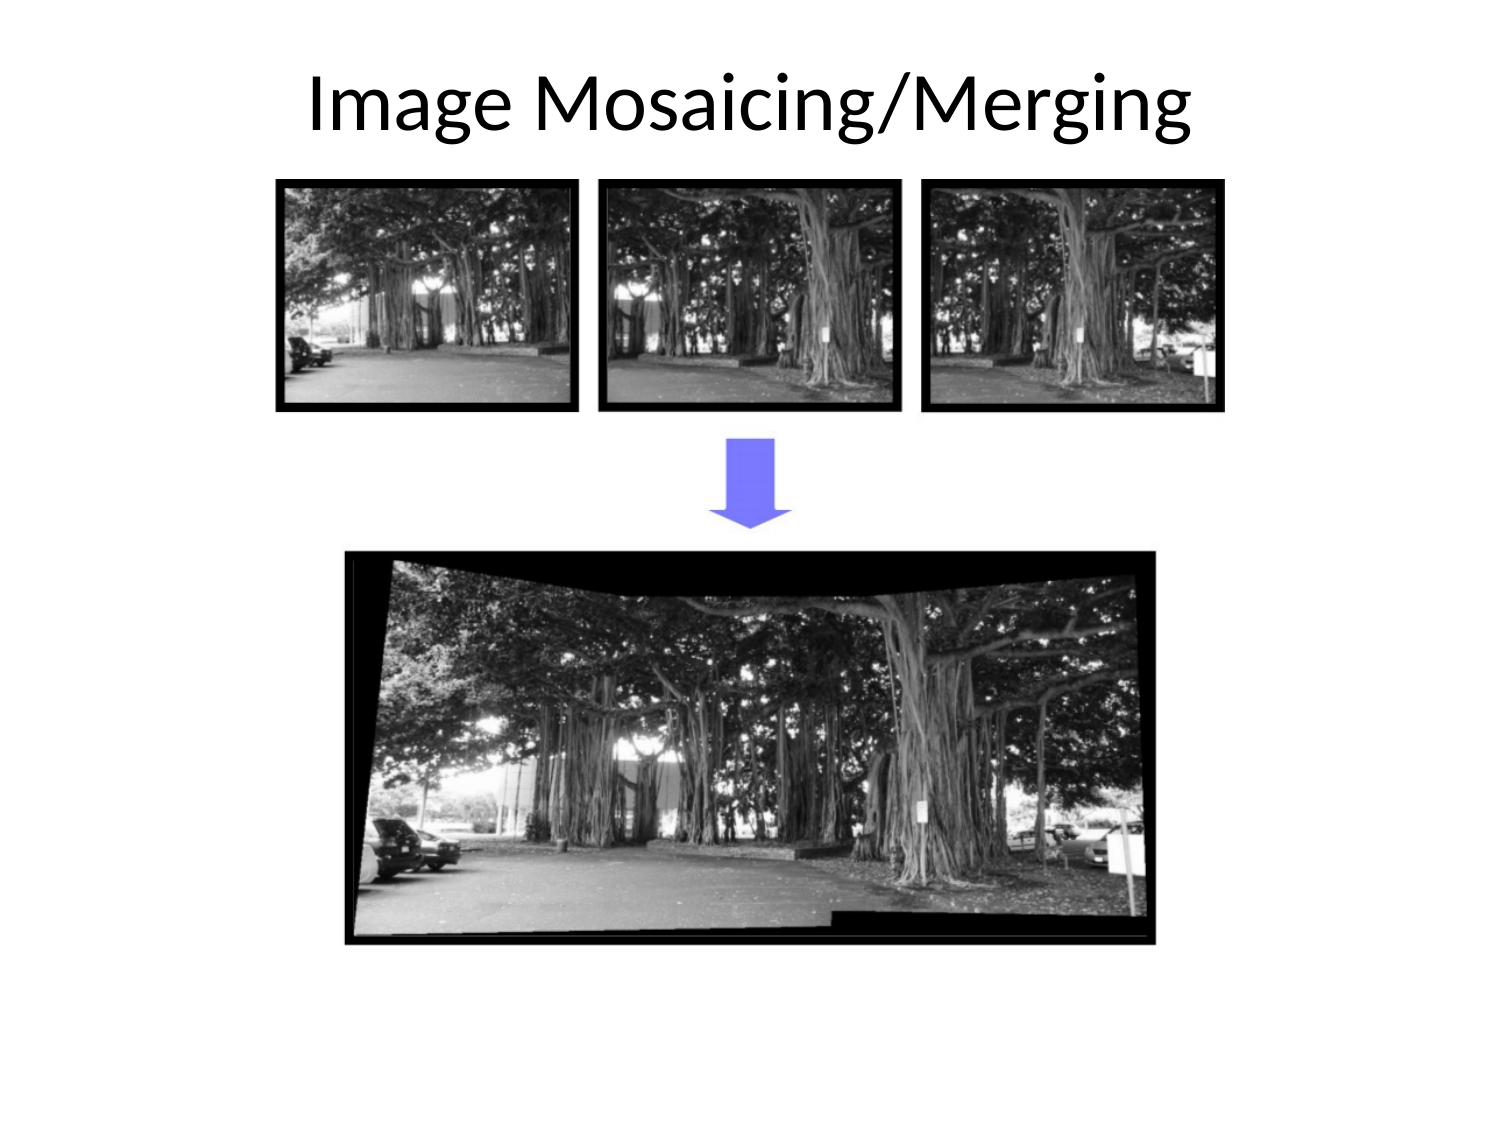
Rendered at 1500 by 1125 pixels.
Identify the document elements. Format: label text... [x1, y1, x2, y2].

picture [274, 179, 1226, 946]
title Image Mosaicing/Merging [75, 45, 1425, 150]
